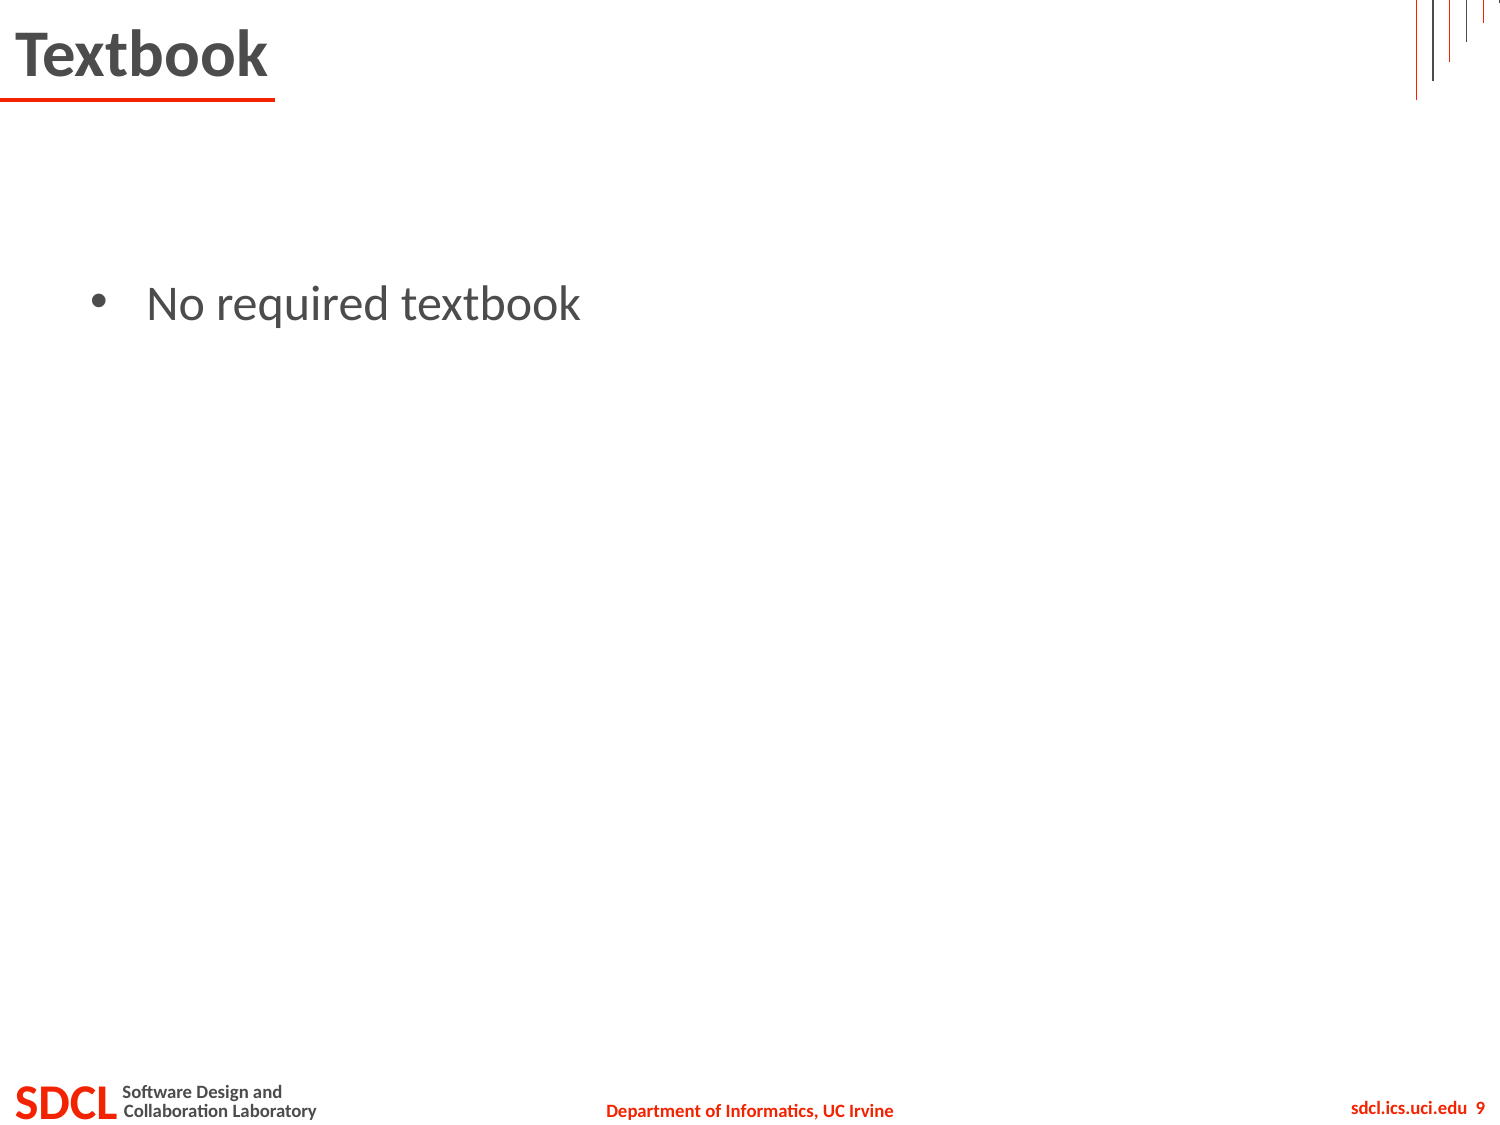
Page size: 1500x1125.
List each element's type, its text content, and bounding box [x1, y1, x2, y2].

title Textbook [0, 0, 1350, 100]
list No required textbook [75, 262, 1417, 1005]
